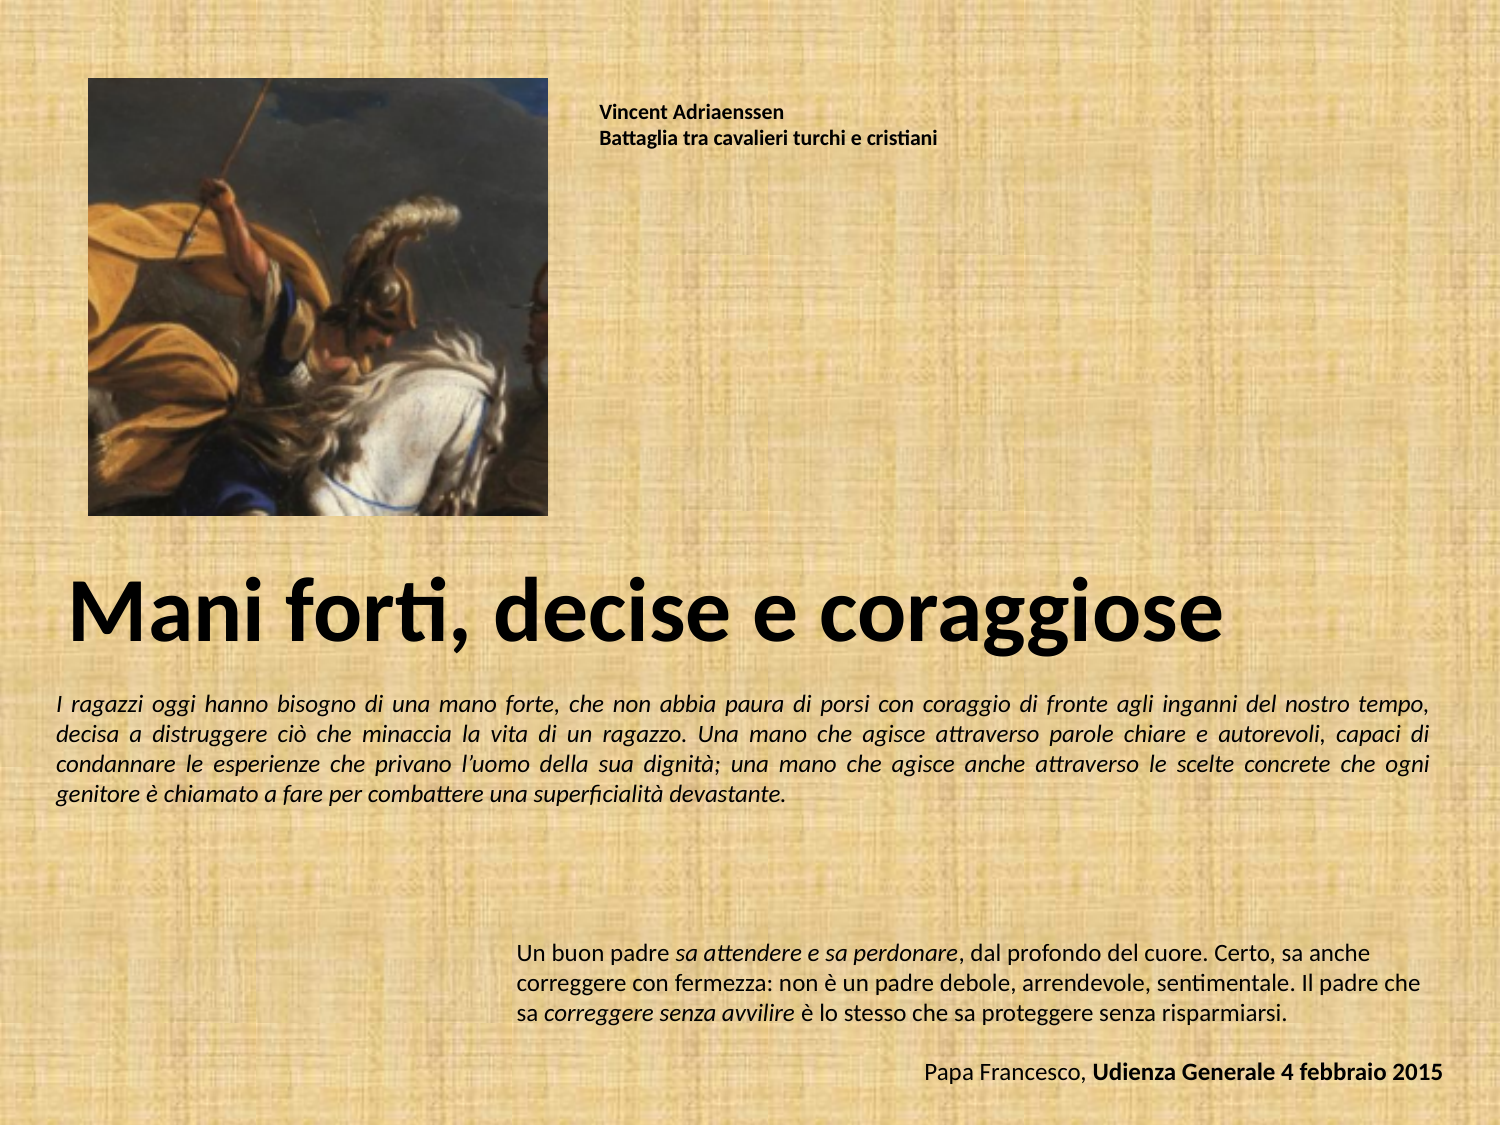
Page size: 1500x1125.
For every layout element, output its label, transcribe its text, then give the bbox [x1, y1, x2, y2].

text_box Vincent Adriaenssen Battaglia tra cavalieri turchi e cristiani [584, 89, 1335, 158]
text_box Mani forti, decise e coraggiose [53, 542, 1424, 668]
text_box I ragazzi oggi hanno bisogno di una mano forte, che non abbia paura di porsi con coraggio di fronte agli inganni del nostro tempo, decisa a distruggere ciò che minaccia la vita di un ragazzo. Una mano che agisce attraverso parole chiare e autorevoli, capaci di condannare le esperienze che privano l’uomo della sua dignità; una mano che agisce anche attraverso le scelte concrete che ogni genitore è chiamato a fare per combattere una superficialità devastante. [41, 680, 1447, 816]
text_box Un buon padre sa attendere e sa perdonare, dal profondo del cuore. Certo, sa anche correggere con fermezza: non è un padre debole, arrendevole, sentimentale. Il padre che sa correggere senza avvilire è lo stesso che sa proteggere senza risparmiarsi. Papa Francesco, Udienza Generale 4 febbraio 2015 [501, 928, 1459, 1094]
picture [0, 0, 1500, 1125]
